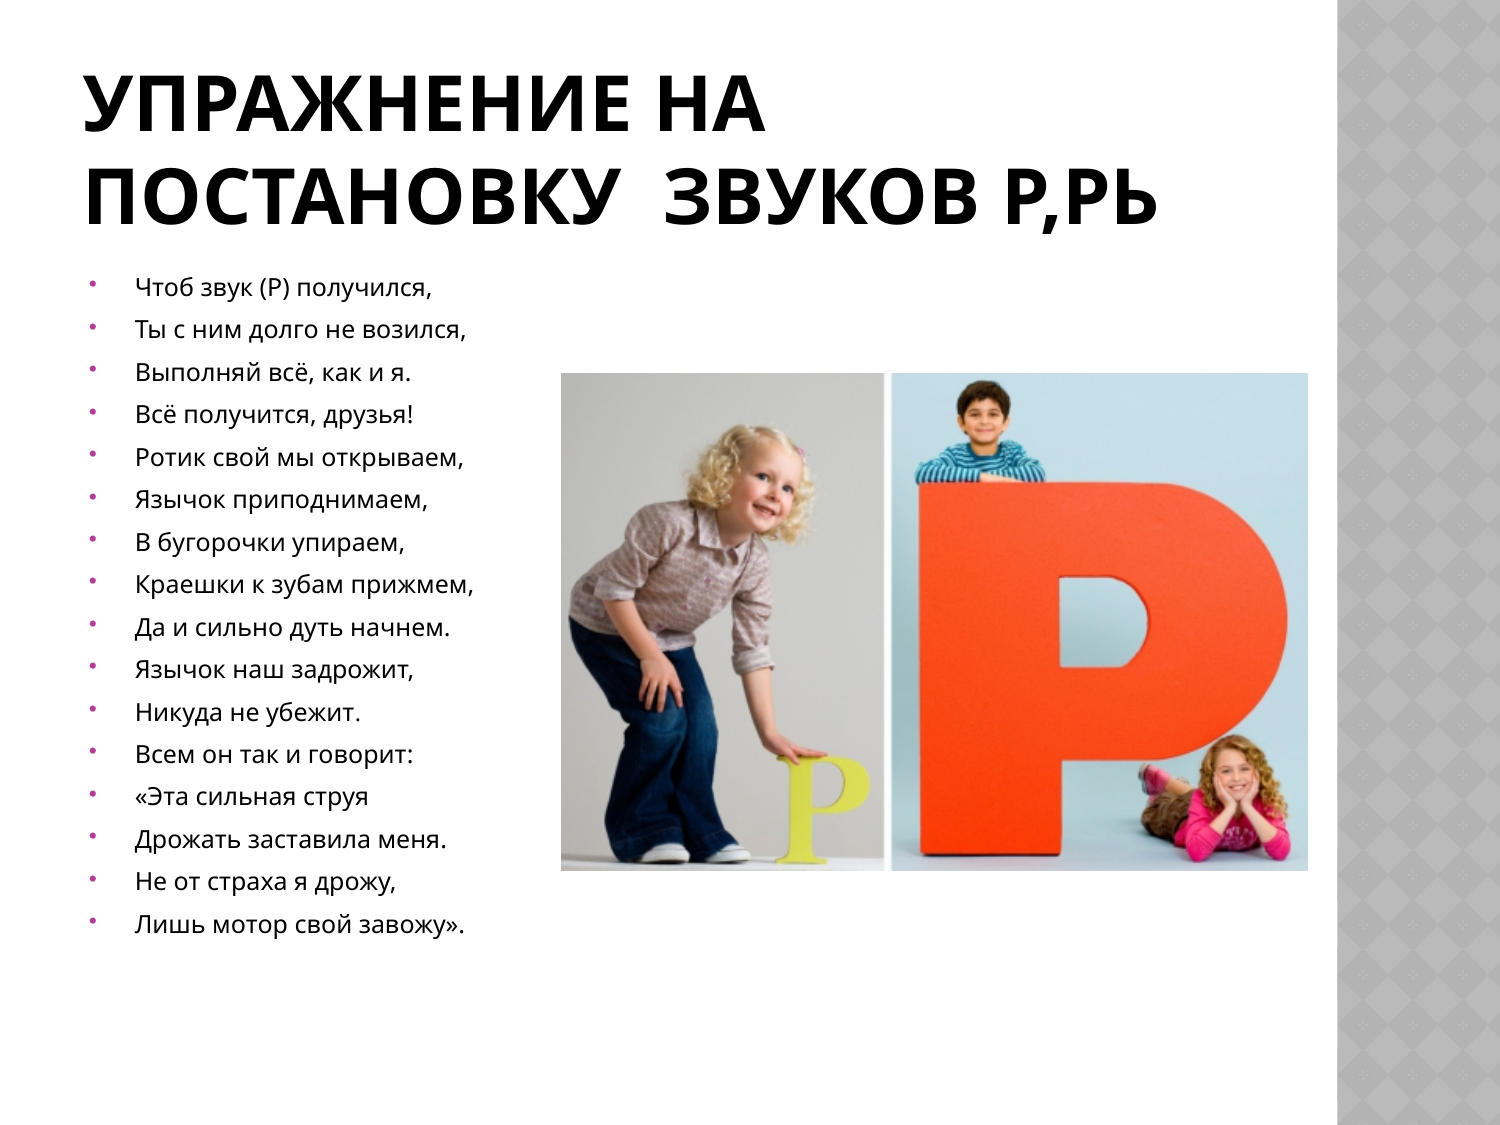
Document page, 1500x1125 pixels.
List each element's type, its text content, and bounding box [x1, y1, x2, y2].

title Упражнение на постановку звуков Р,РЬ [75, 52, 1263, 240]
picture [560, 373, 1309, 871]
list Чтоб звук (Р) получился, Ты с ним долго не возился, Выполняй всё, как и я. Всё получится, друзья! Ротик свой мы открываем, Язычок приподнимаем, В бугорочки упираем, Краешки к зубам прижмем, Да и сильно дуть начнем. Язычок наш задрожит, Никуда не убежит. Всем он так и говорит: «Эта сильная струя Дрожать заставила меня. Не от страха я дрожу, Лишь мотор свой завожу». [75, 264, 1263, 1059]
